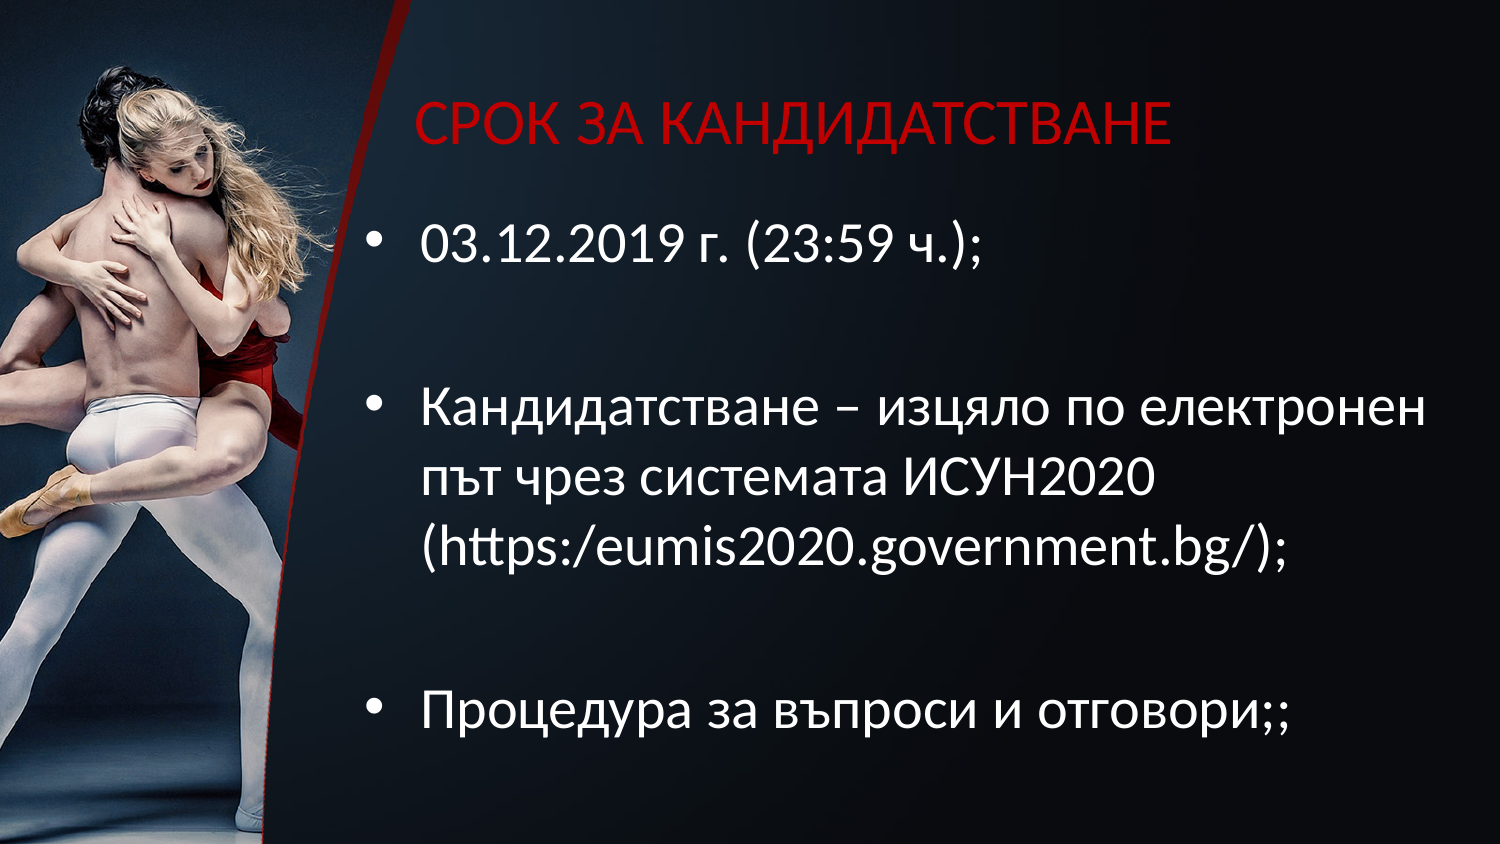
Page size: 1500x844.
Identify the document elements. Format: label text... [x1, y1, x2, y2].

title СРОК ЗА КАНДИДАТСТВАНЕ [399, 71, 1493, 166]
picture [0, 0, 1500, 844]
list 03.12.2019 г. (23:59 ч.); Кандидатстване – изцяло по електронен път чрез системата ИСУН2020 (https:/eumis2020.government.bg/); Процедура за въпроси и отговори;; [349, 196, 1452, 773]
